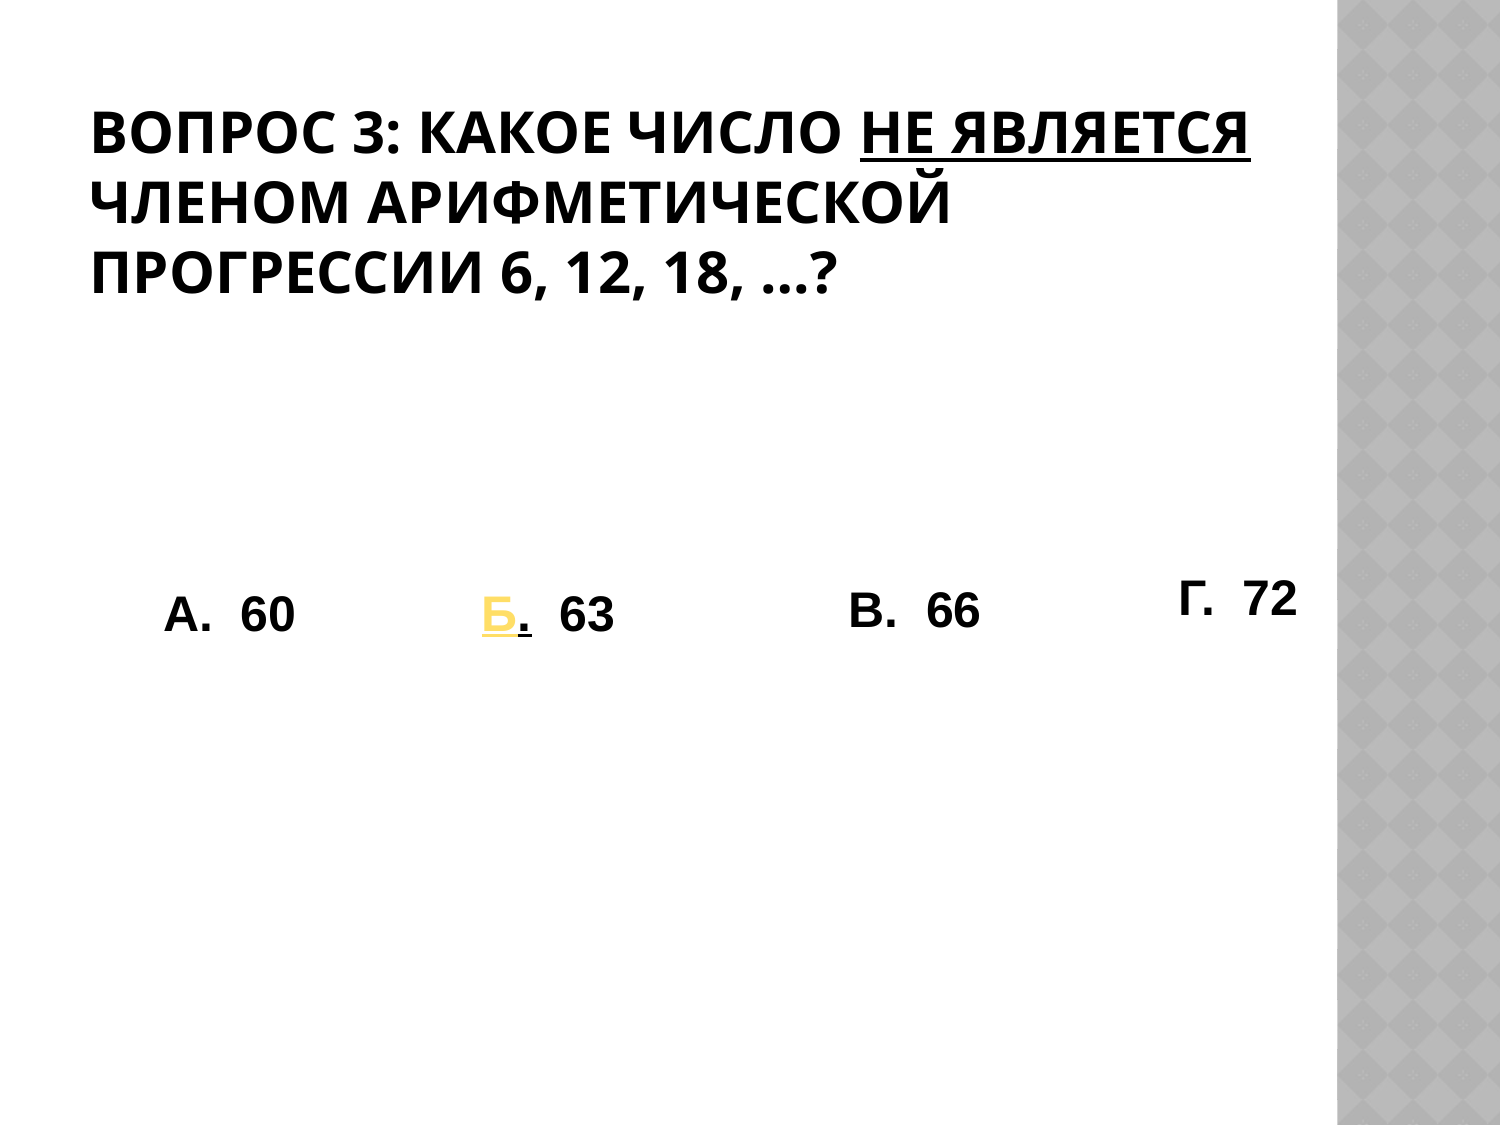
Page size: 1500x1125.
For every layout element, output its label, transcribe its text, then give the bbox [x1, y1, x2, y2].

text_box А. 60 [148, 574, 312, 649]
text_box Б. 63 [467, 574, 631, 649]
text_box В. 66 [833, 570, 997, 645]
title Вопрос 3: Какое число не является членом арифметической прогрессии 6, 12, 18, …? [82, 82, 1270, 305]
text_box Г. 72 [1164, 558, 1314, 633]
